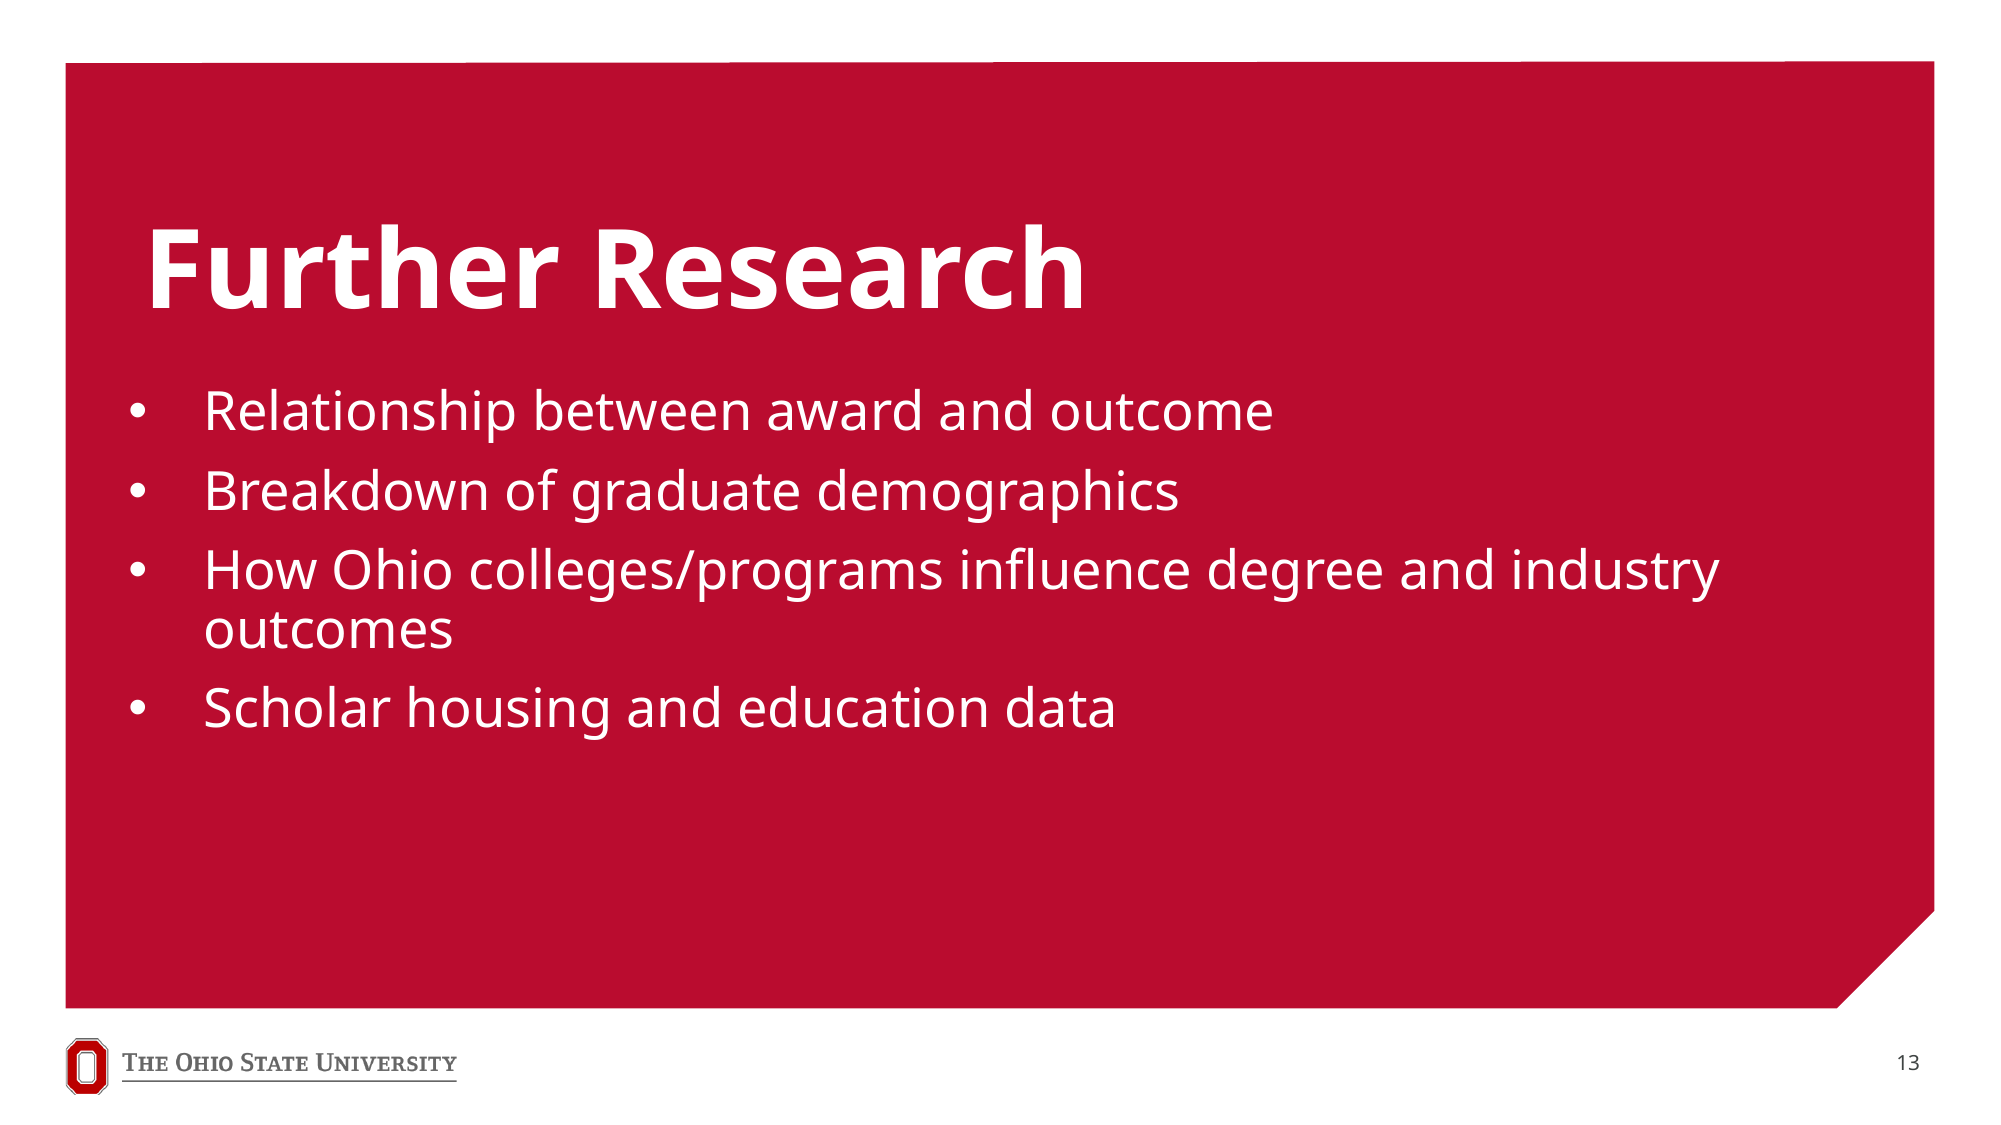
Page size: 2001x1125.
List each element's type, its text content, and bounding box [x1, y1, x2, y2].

list Relationship between award and outcome Breakdown of graduate demographics How Ohio colleges/programs influence degree and industry outcomes Scholar housing and education data [113, 376, 1854, 786]
title Further Research [128, 206, 1854, 341]
slide_number 13 [1853, 1034, 1935, 1095]
